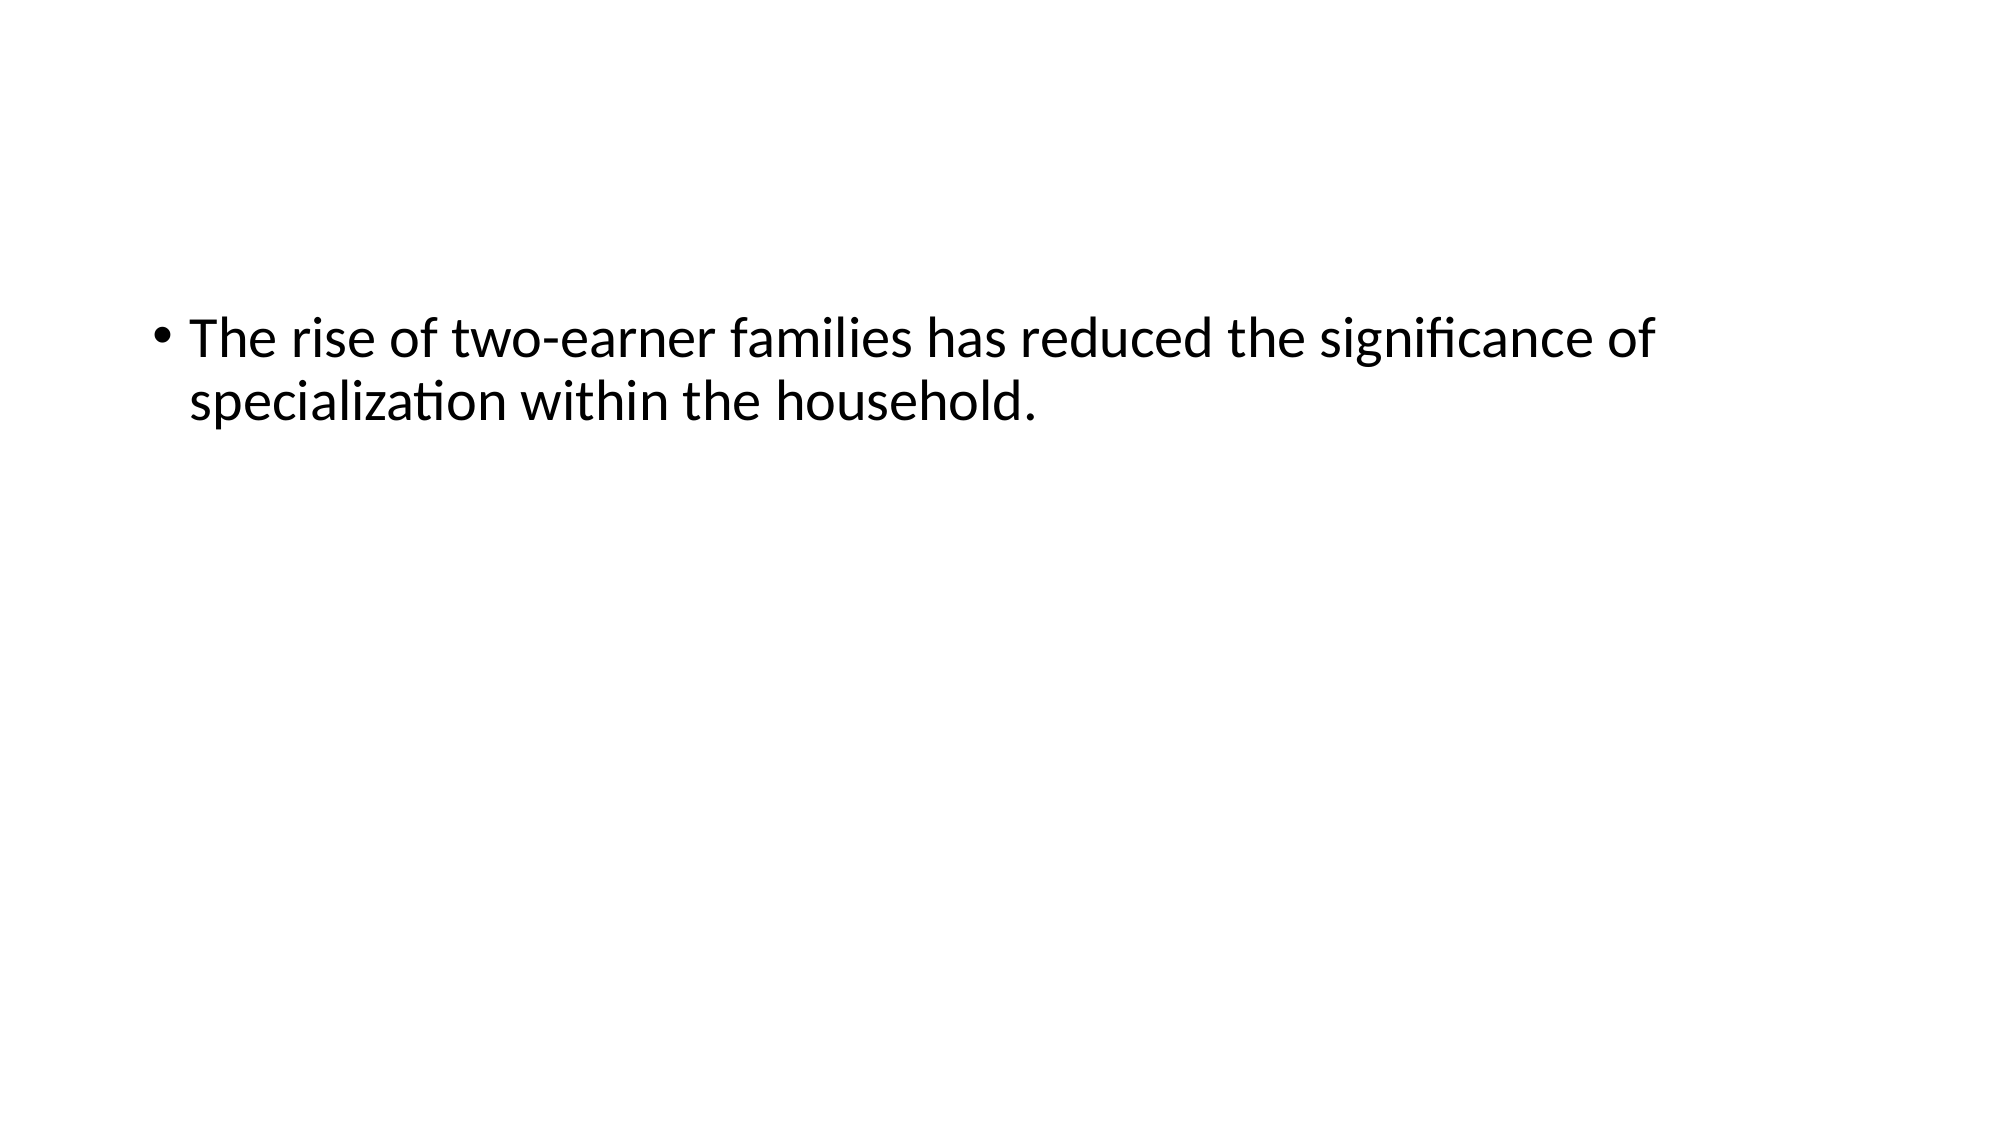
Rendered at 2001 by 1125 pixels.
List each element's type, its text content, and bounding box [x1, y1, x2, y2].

list The rise of two-earner families has reduced the significance of specialization within the household. [137, 299, 1863, 1014]
